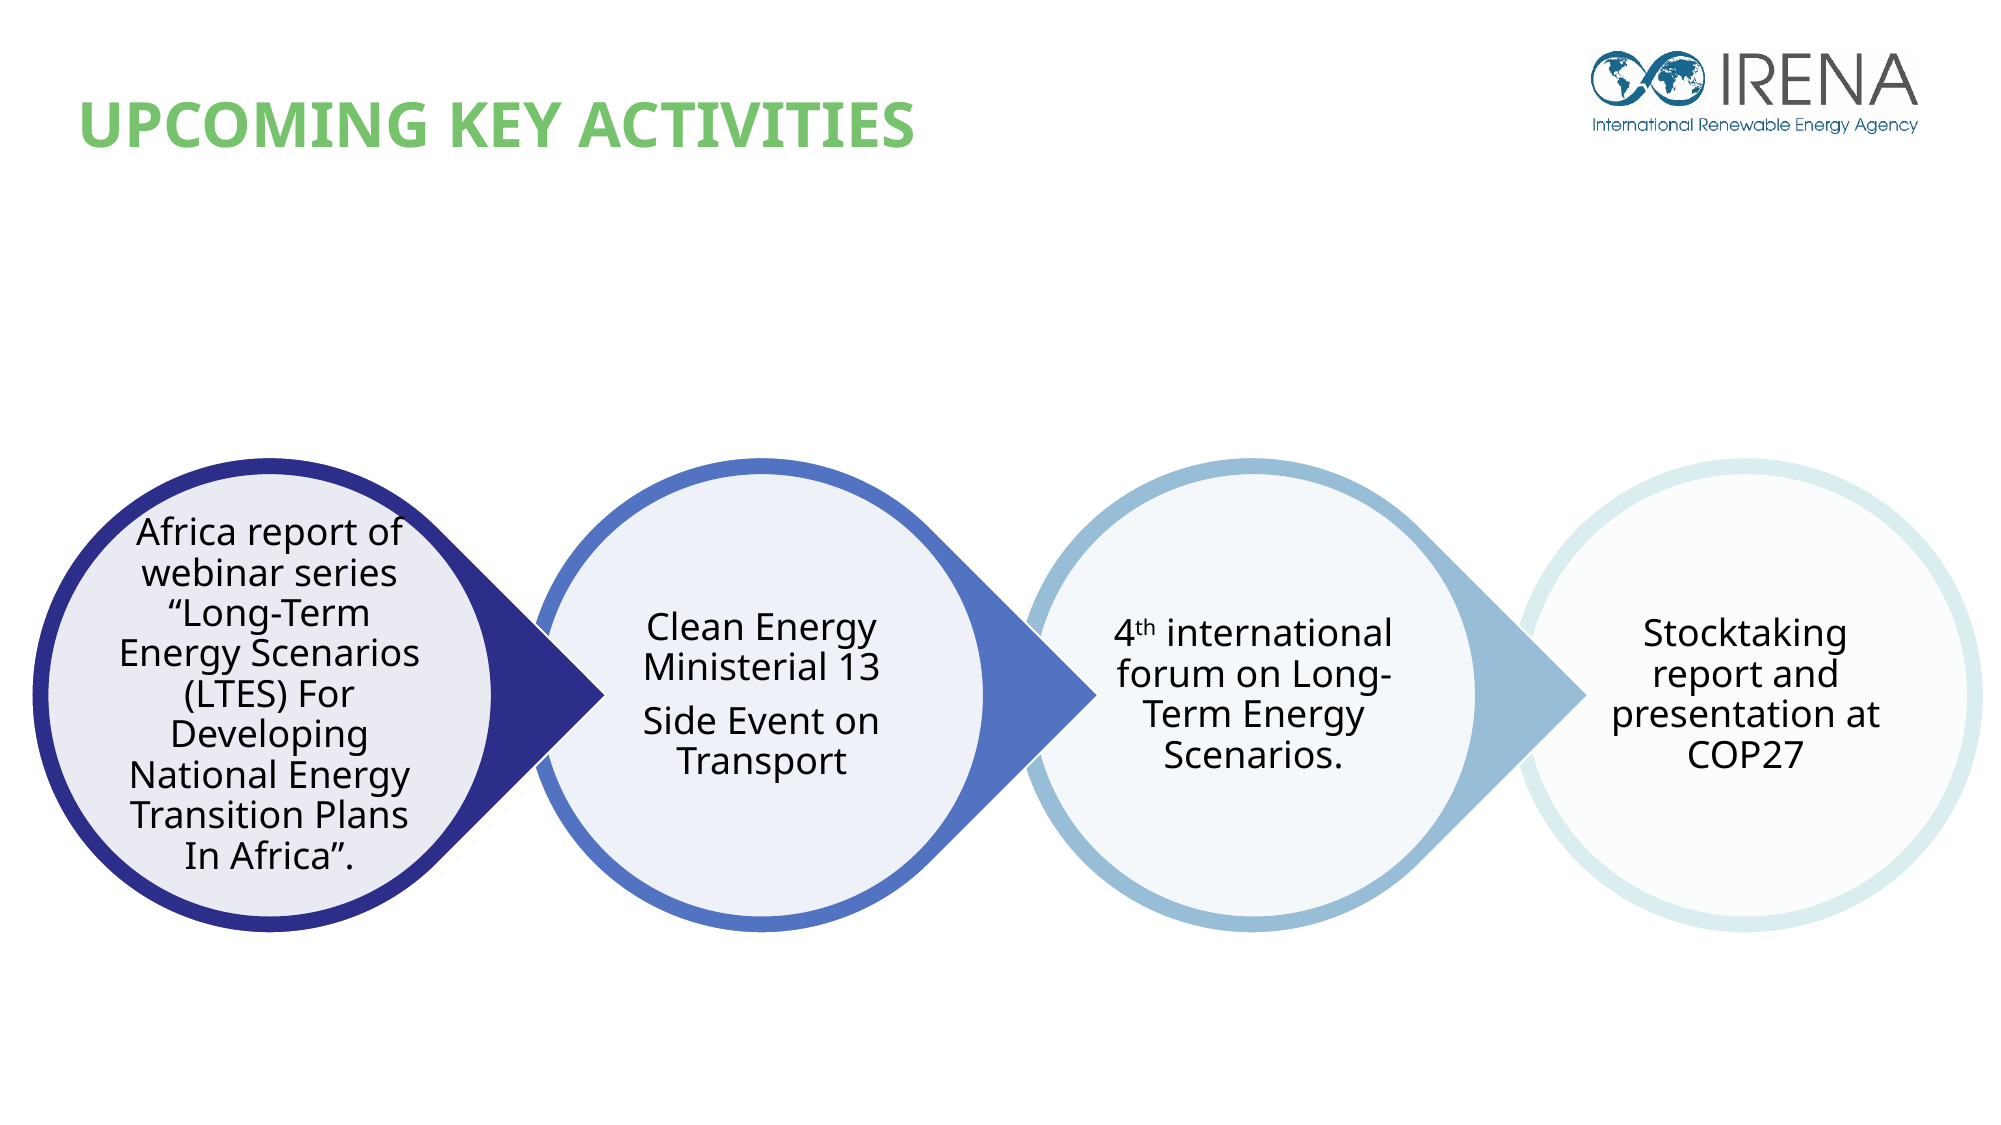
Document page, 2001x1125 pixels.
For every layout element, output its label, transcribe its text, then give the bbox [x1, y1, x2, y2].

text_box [0, 141, 2000, 1125]
picture [1591, 51, 1918, 86]
text_box UPCOMING KEY ACTIVITIES [77, 86, 1923, 140]
